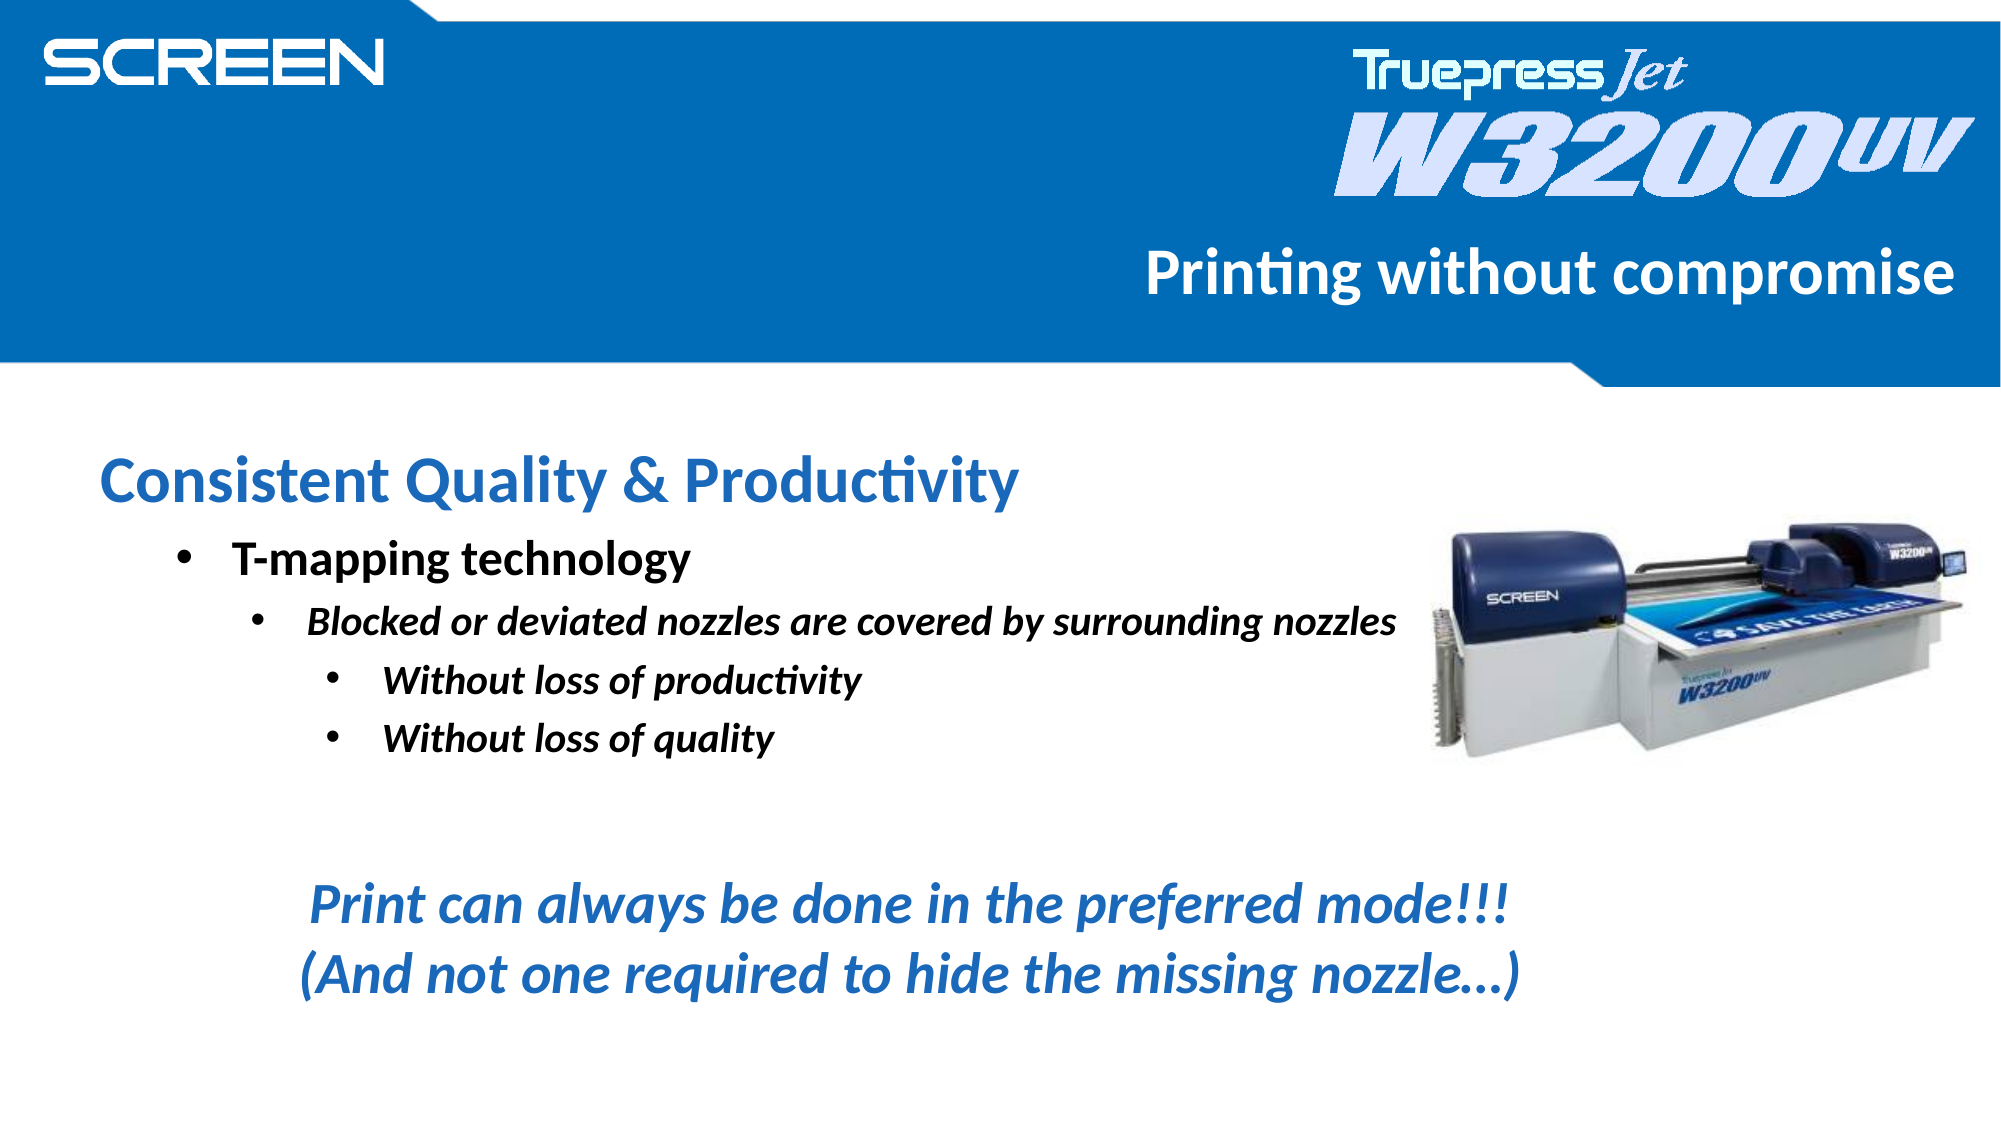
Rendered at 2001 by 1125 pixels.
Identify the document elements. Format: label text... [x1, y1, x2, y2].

text_box Consistent Quality & Productivity T-mapping technology Blocked or deviated nozzles are covered by surrounding nozzles Without loss of productivity Without loss of quality [85, 428, 1467, 787]
text_box Printing without compromise [285, 220, 1987, 462]
picture [1406, 514, 1985, 769]
picture [1333, 48, 1977, 197]
text_box Print can always be done in the preferred mode!!! (And not one required to hide the missing nozzle…) [19, 787, 1801, 1103]
